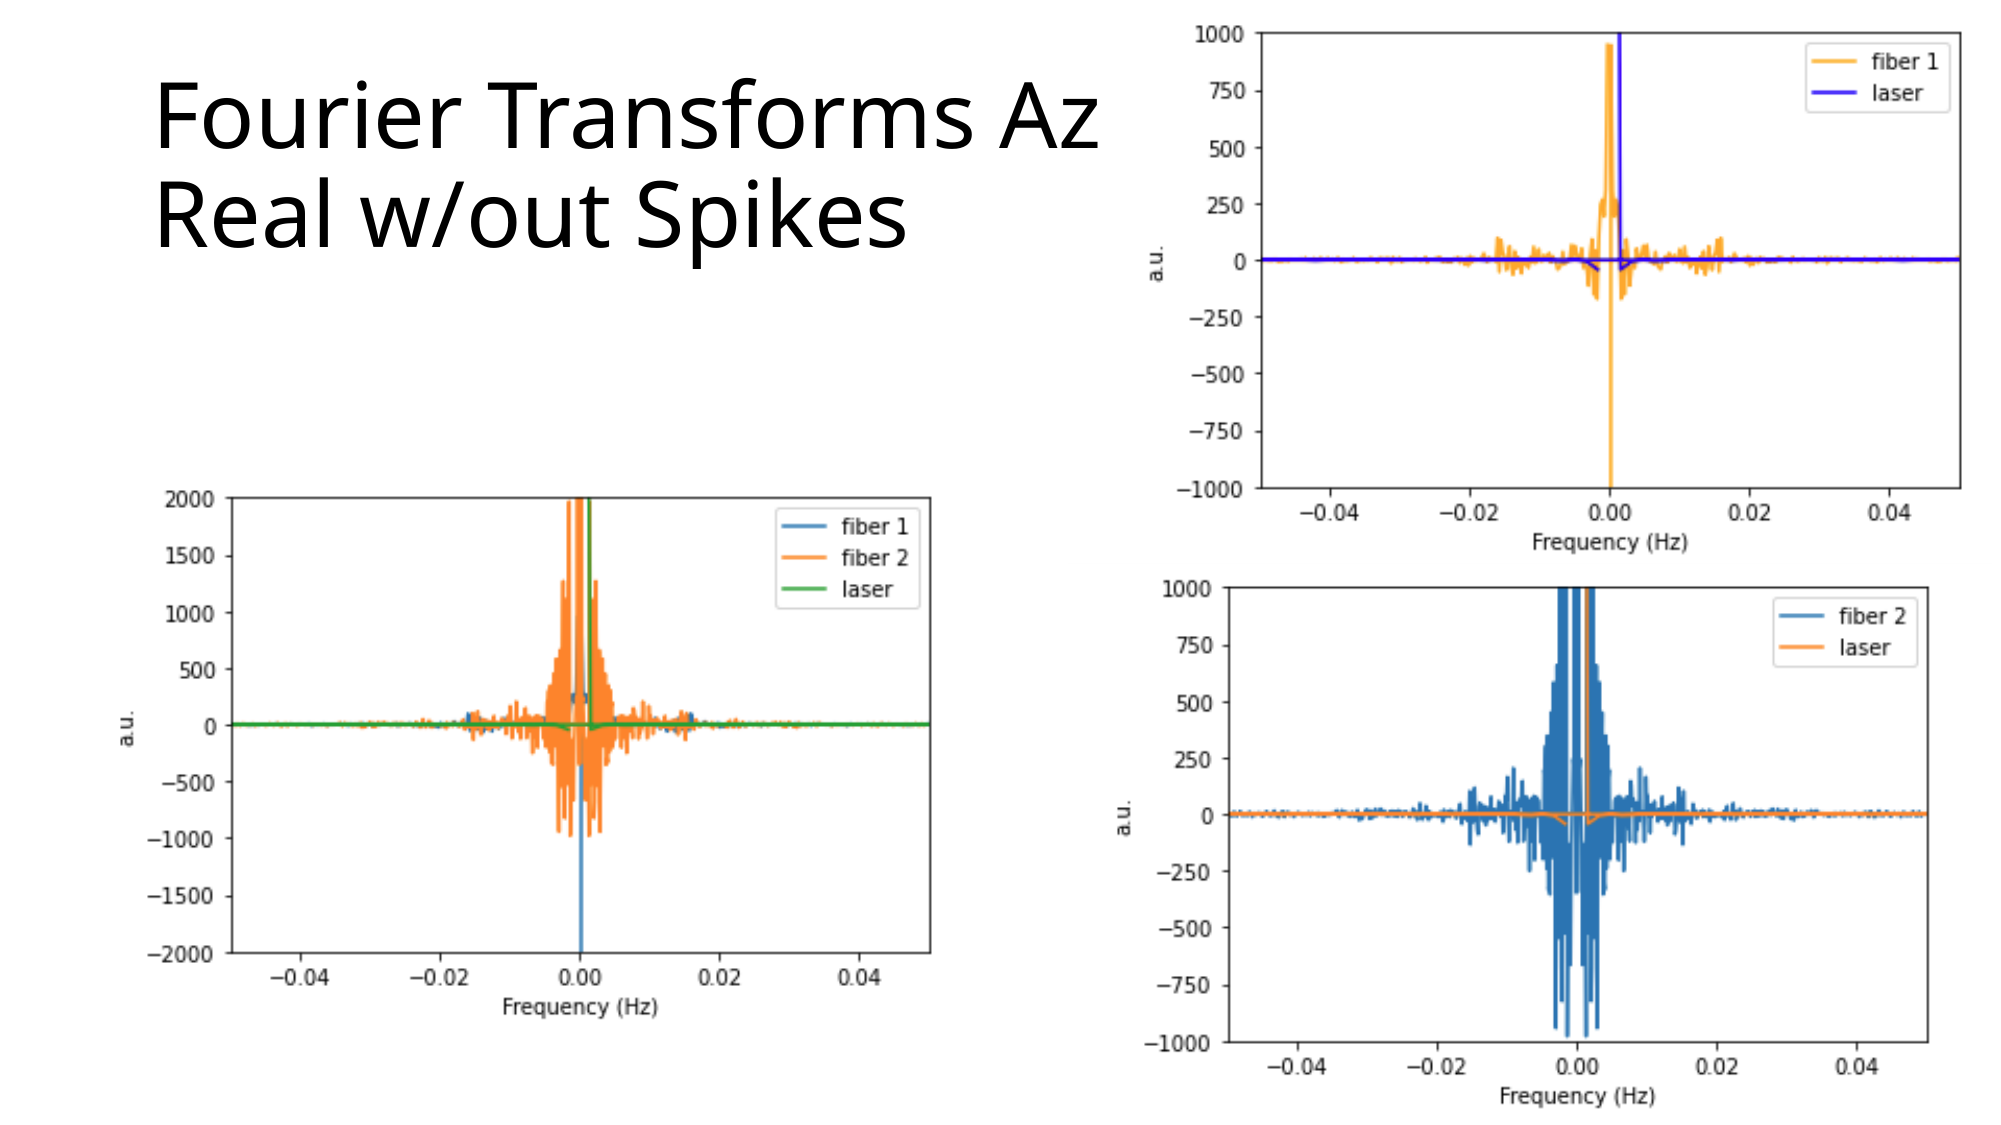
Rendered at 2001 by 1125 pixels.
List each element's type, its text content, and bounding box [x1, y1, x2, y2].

picture [1068, 0, 1993, 1122]
title Fourier Transforms Az Real w/out Spikes [137, 59, 1111, 278]
picture [93, 463, 962, 1036]
